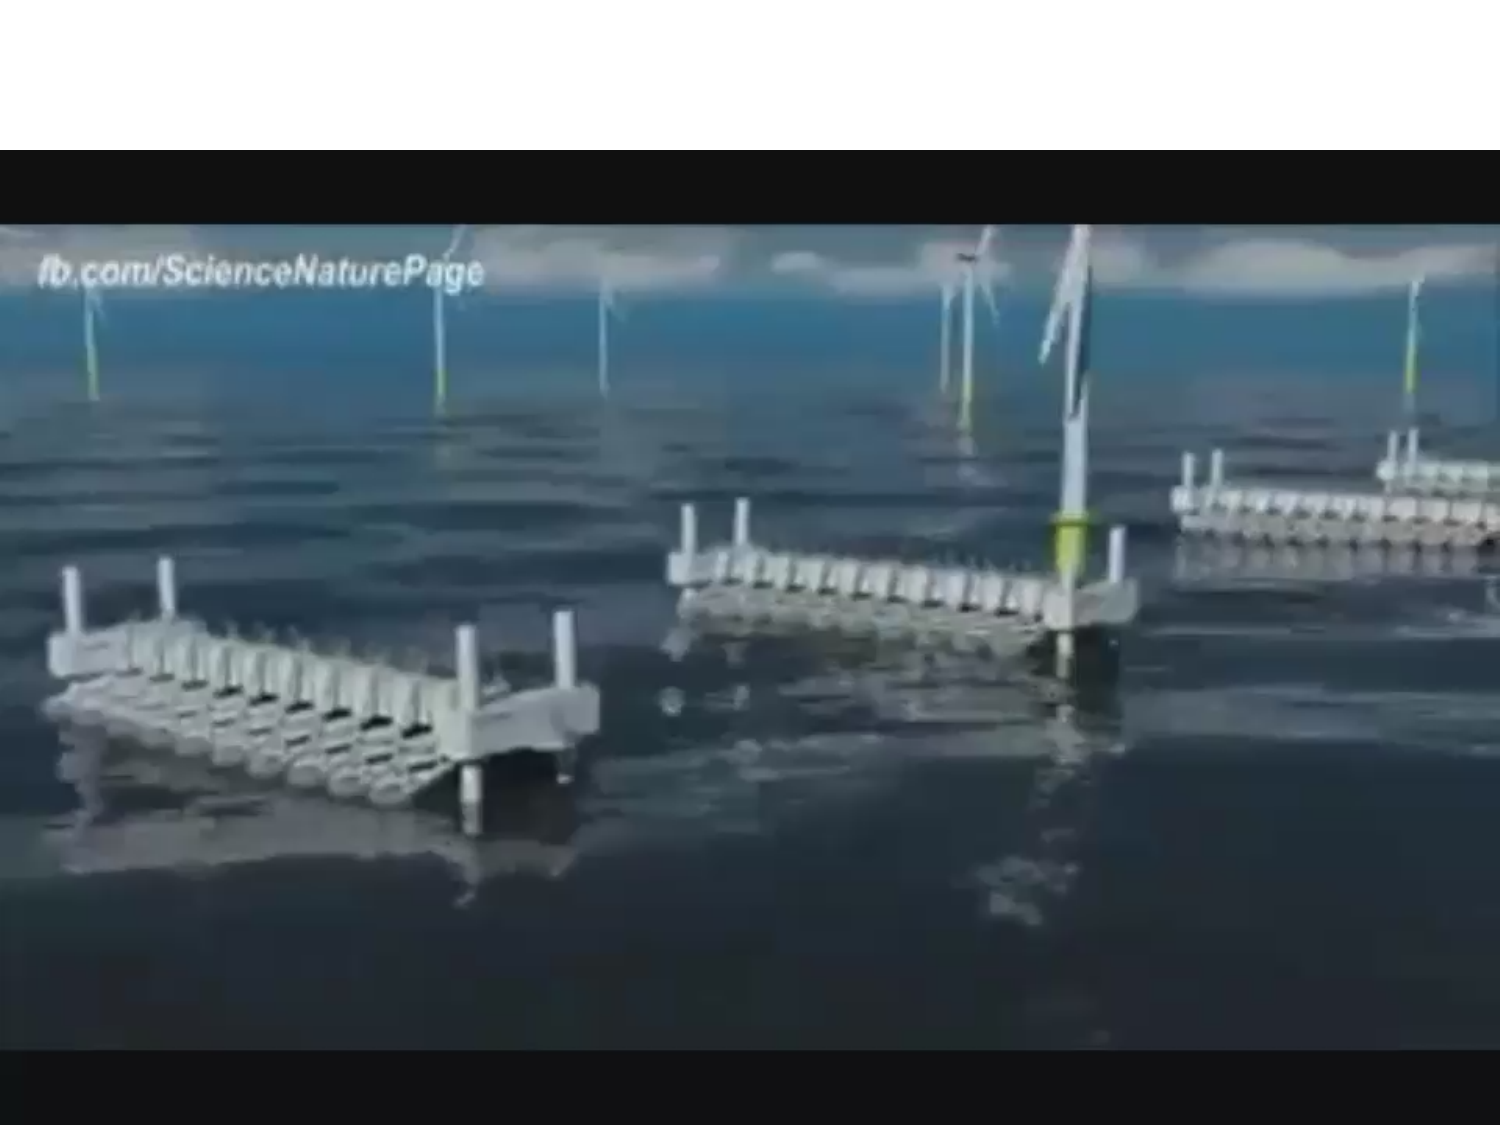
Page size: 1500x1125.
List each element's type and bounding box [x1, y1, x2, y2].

text_box [0, 149, 1500, 1125]
